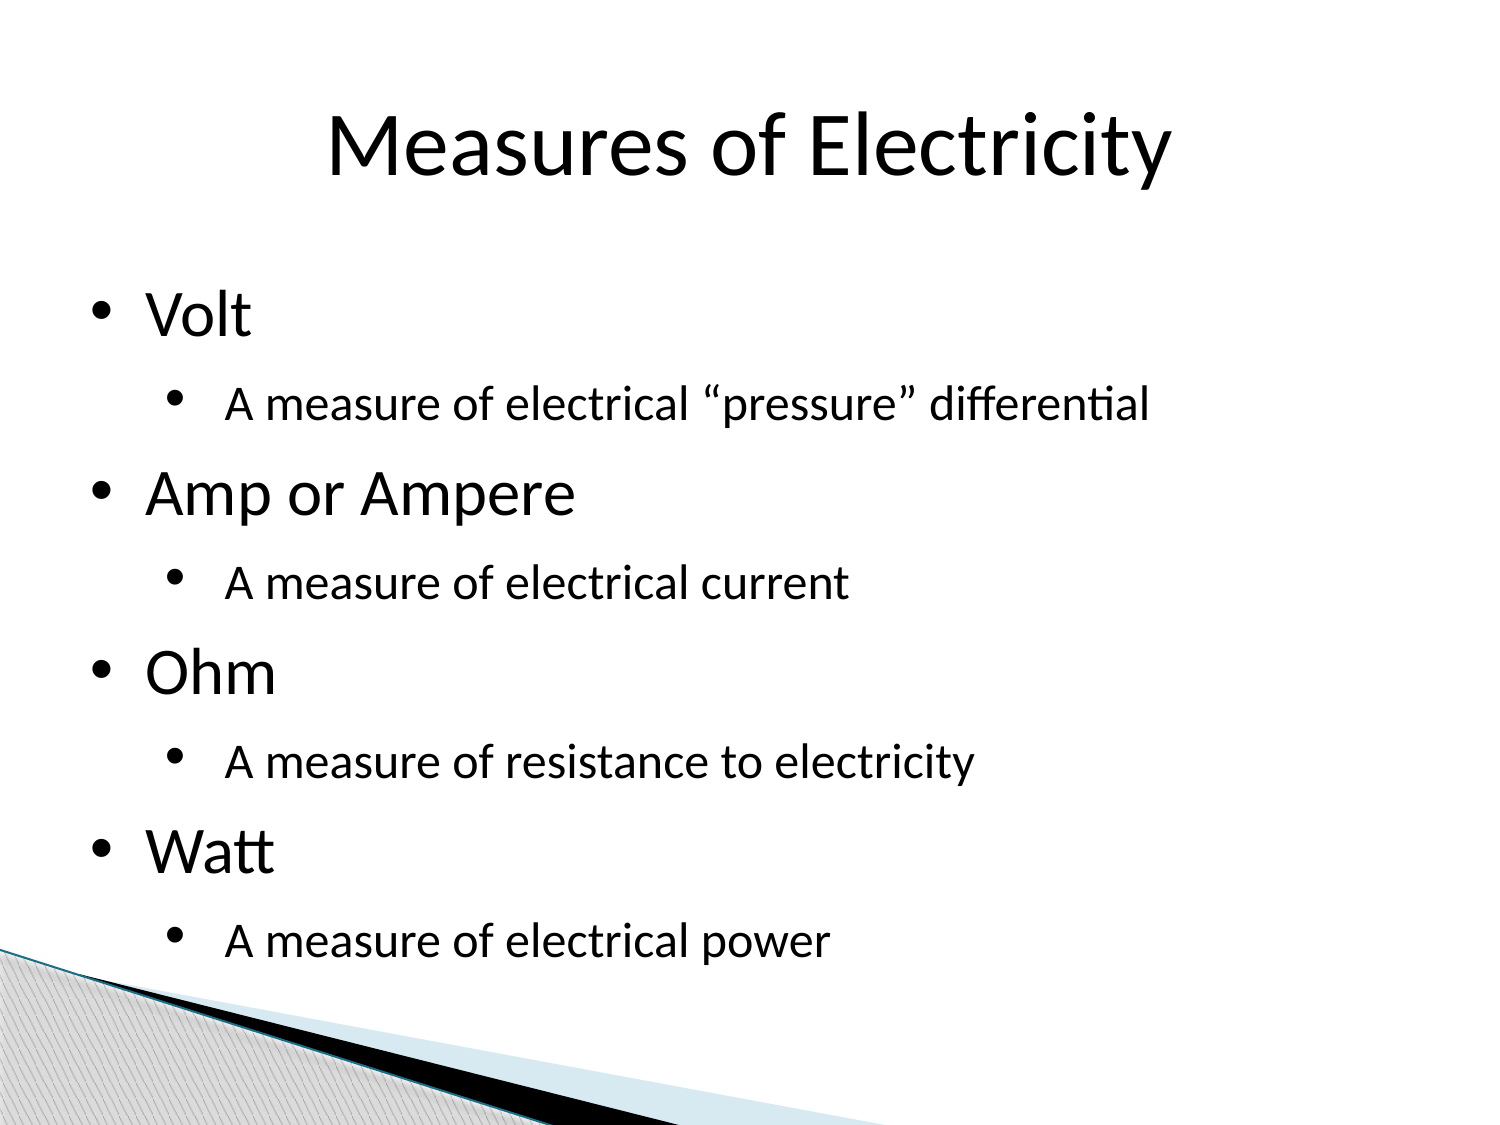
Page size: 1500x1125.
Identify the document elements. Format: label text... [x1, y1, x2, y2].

text_box Measures of Electricity [74, 45, 1425, 233]
text_box Volt A measure of electrical “pressure” differential Amp or Ampere A measure of electrical current Ohm A measure of resistance to electricity Watt A measure of electrical power [74, 262, 1425, 1005]
